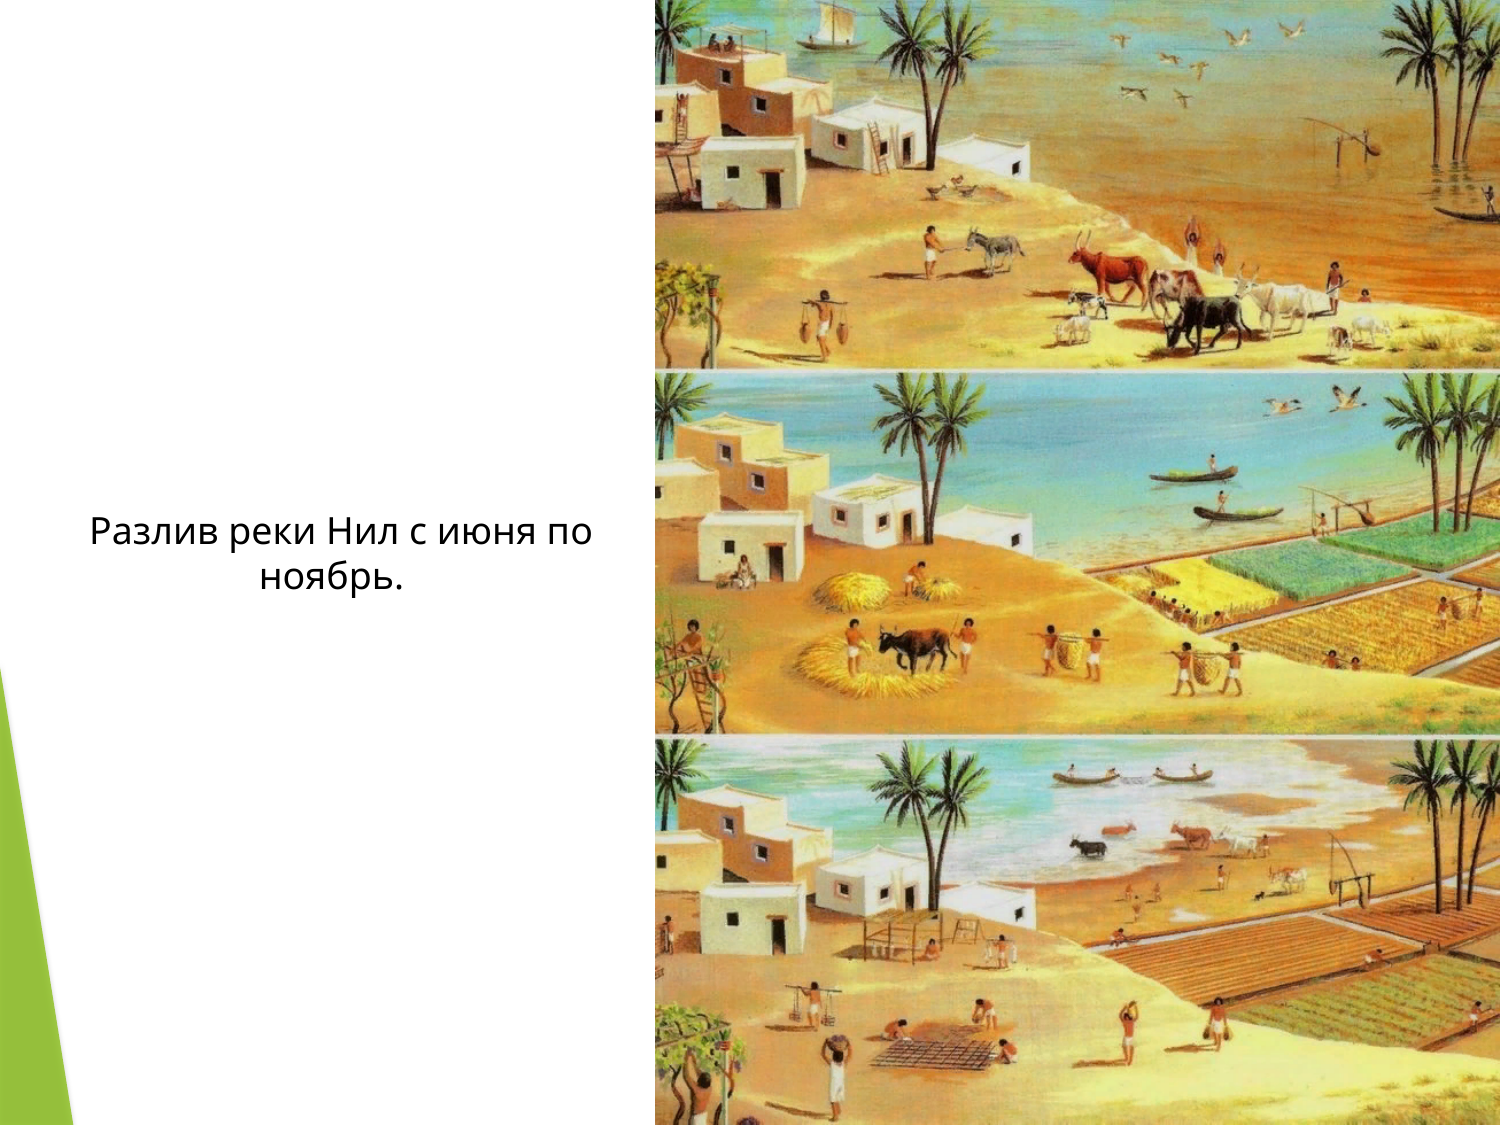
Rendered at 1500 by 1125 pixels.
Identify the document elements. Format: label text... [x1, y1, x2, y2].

text_box Разлив реки Нил с июня по ноябрь. [0, 454, 650, 604]
picture [655, 0, 1500, 1125]
